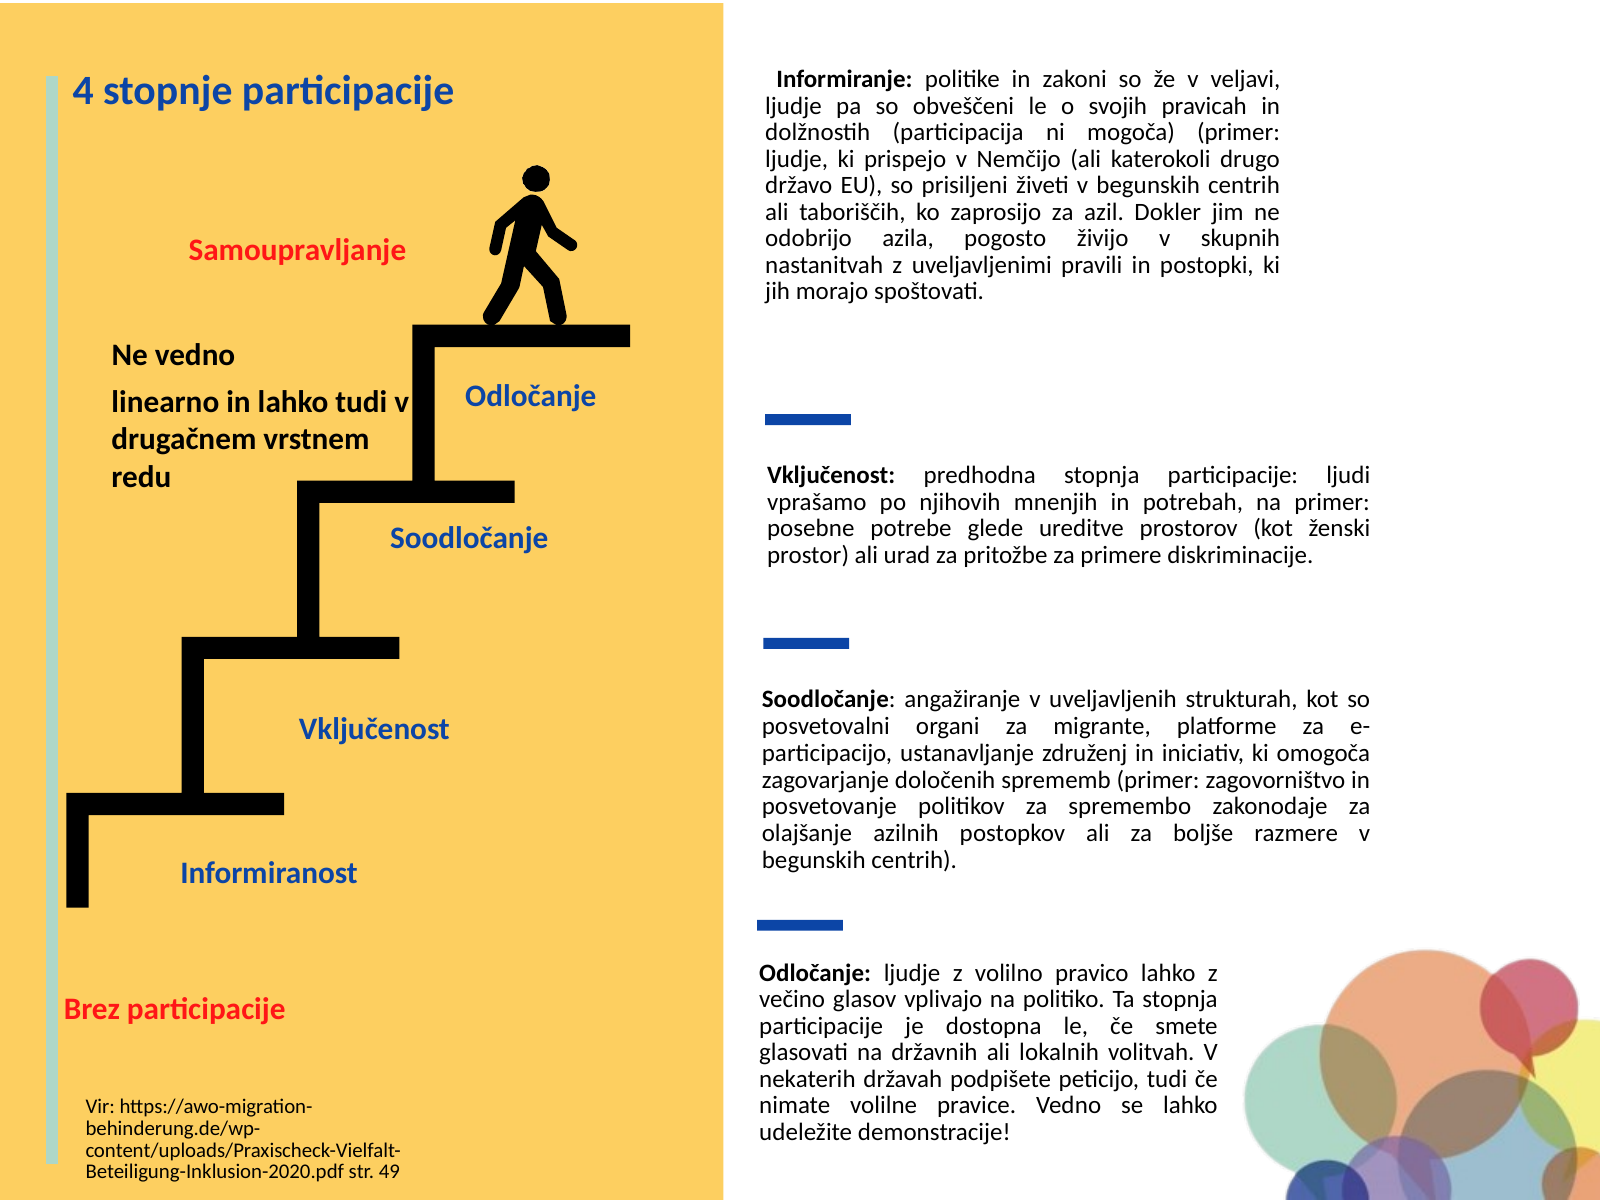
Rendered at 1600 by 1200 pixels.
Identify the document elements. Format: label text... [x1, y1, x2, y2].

text_box [757, 919, 843, 931]
text_box Odločanje [463, 373, 631, 413]
text_box Vključenost: predhodna stopnja participacije: ljudi vprašamo po njihovih mnenjih in potrebah, na primer: posebne potrebe glede ureditve prostorov (kot ženski prostor) ali urad za pritožbe za primere diskriminacije. [764, 455, 1373, 634]
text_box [482, 165, 578, 326]
text_box Vir: https://awo-migration- behinderung.de/wp- content/uploads/Praxischeck-Vielfalt- Beteiligung-Inklusion-2020.pdf str. 49 [83, 1090, 487, 1183]
title 4 stopnje participacije [70, 60, 706, 264]
text_box [412, 324, 631, 503]
text_box Informiranje: politike in zakoni so že v veljavi, ljudje pa so obveščeni le o svojih pravicah in dolžnostih (participacija ni mogoča) (primer: ljudje, ki prispejo v Nemčijo (ali katerokoli drugo državo EU), so prisiljeni živeti v begunskih centrih ali taboriščih, ko zaprosijo za azil. Dokler jim ne odobrijo azila, pogosto živijo v skupnih nastanitvah z uveljavljenimi pravili in postopki, ki jih morajo spoštovati. [763, 60, 1283, 305]
text_box Informiranost [178, 850, 401, 890]
text_box Soodločanje [388, 515, 590, 555]
text_box [0, 3, 724, 1200]
text_box Odločanje: ljudje z volilno pravico lahko z večino glasov vplivajo na politiko. Ta stopnja participacije je dostopna le, če smete glasovati na državnih ali lokalnih volitvah. V nekaterih državah podpišete peticijo, tudi če nimate volilne pravice. Vedno se lahko udeležite demonstracije! [757, 954, 1098, 1146]
text_box [66, 533, 400, 908]
text_box Vključenost [296, 706, 523, 746]
text_box [765, 414, 851, 426]
text_box [763, 637, 850, 649]
picture [1103, 932, 1600, 1200]
text_box Ne vedno [109, 331, 304, 372]
text_box Soodločanje: angažiranje v uveljavljenih strukturah, kot so posvetovalni organi za migrante, platforme za e-participacijo, ustanavljanje združenj in iniciativ, ki omogoča zagovarjanje določenih sprememb (primer: zagovorništvo in posvetovanje politikov za spremembo zakonodaje za olajšanje azilnih postopkov ali za boljše razmere v begunskih centrih). [759, 680, 1373, 874]
text_box linearno in lahko tudi v drugačnem vrstnem redu [109, 378, 421, 533]
text_box Brez participacije [61, 986, 373, 1027]
